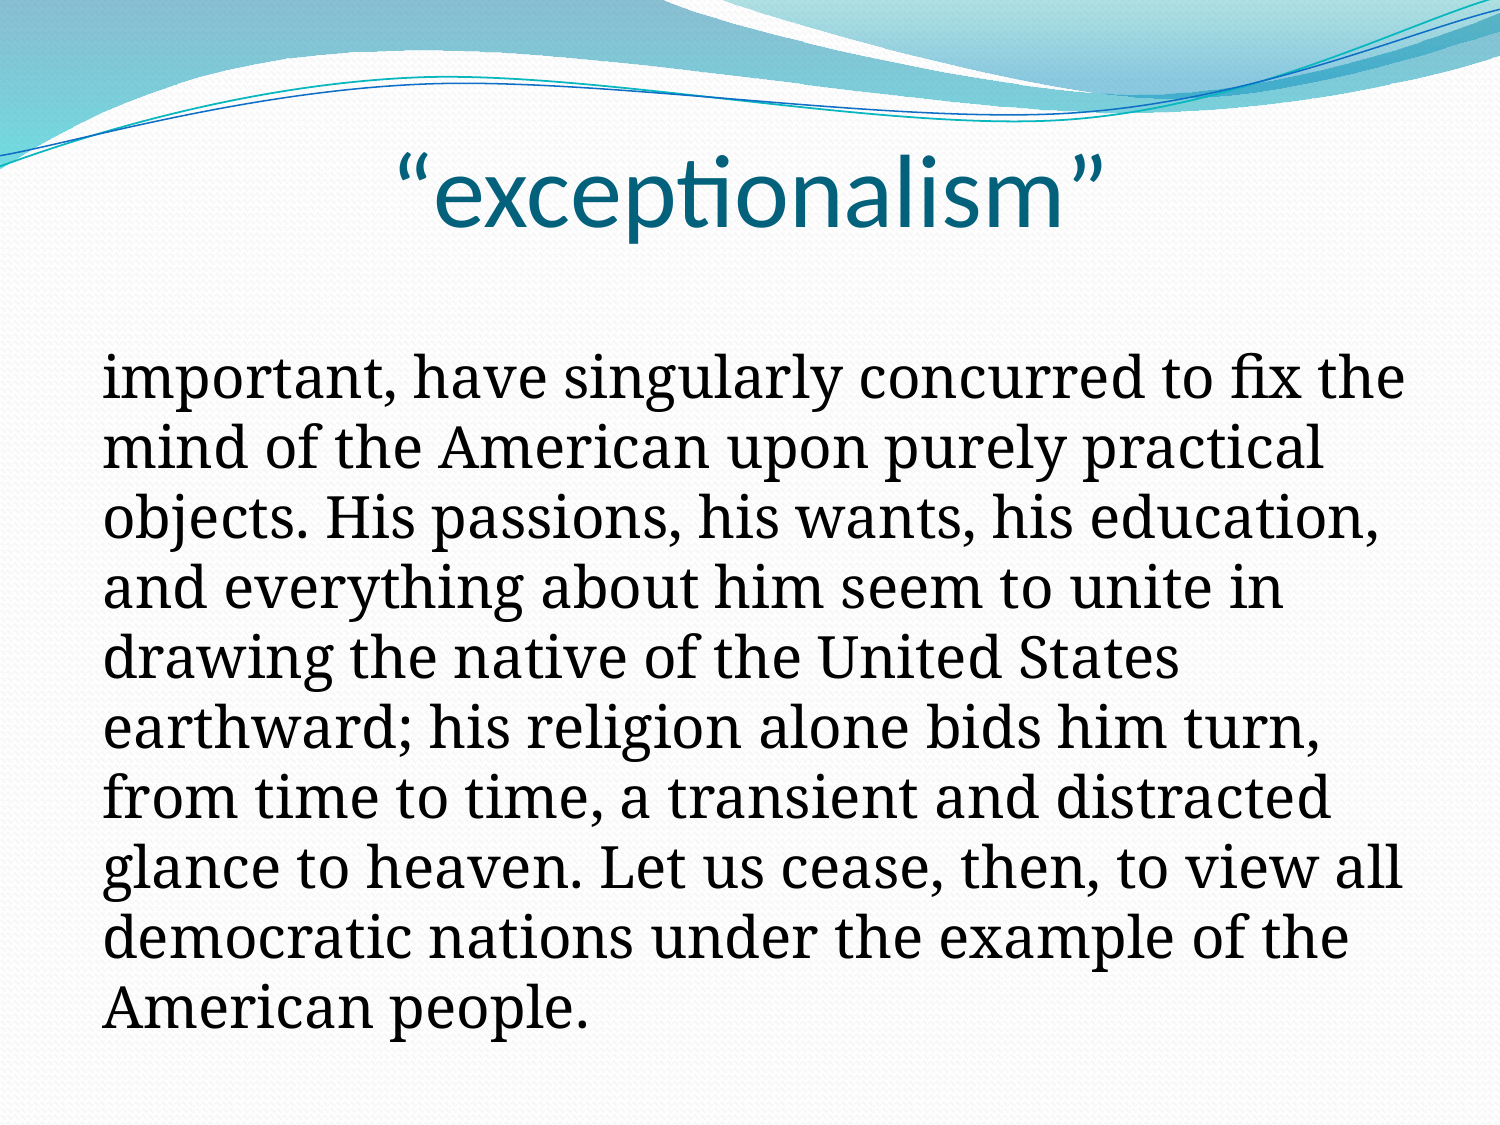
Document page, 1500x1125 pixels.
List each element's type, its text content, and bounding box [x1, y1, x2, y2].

title “exceptionalism” [75, 115, 1425, 303]
list important, have singularly concurred to fix the mind of the American upon purely practical objects. His passions, his wants, his education, and everything about him seem to unite in drawing the native of the United States earthward; his religion alone bids him turn, from time to time, a transient and distracted glance to heaven. Let us cease, then, to view all democratic nations under the example of the American people. [87, 262, 1463, 1050]
